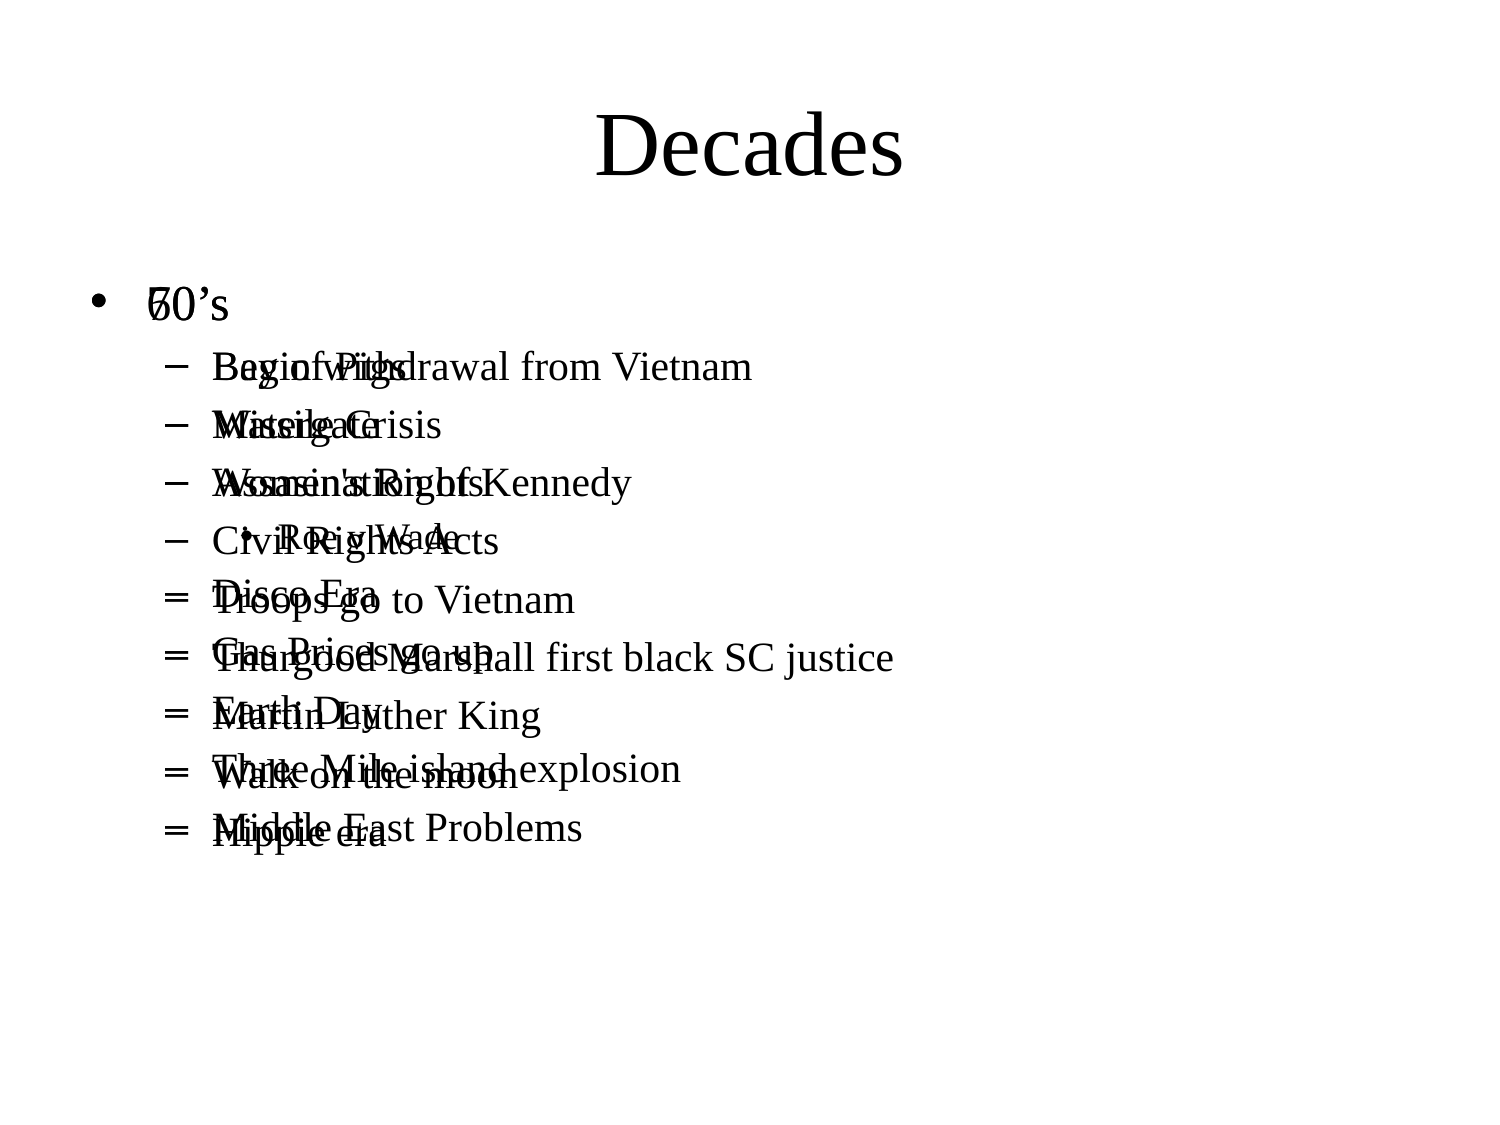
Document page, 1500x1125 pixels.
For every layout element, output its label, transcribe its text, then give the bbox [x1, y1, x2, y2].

list 70’s Begin withdrawal from Vietnam Watergate Women's Rights Roe v Wade Disco Era Gas Prices go up Earth Day Three Mile island explosion Middle East Problems [75, 262, 1425, 1005]
title Decades [75, 45, 1425, 233]
